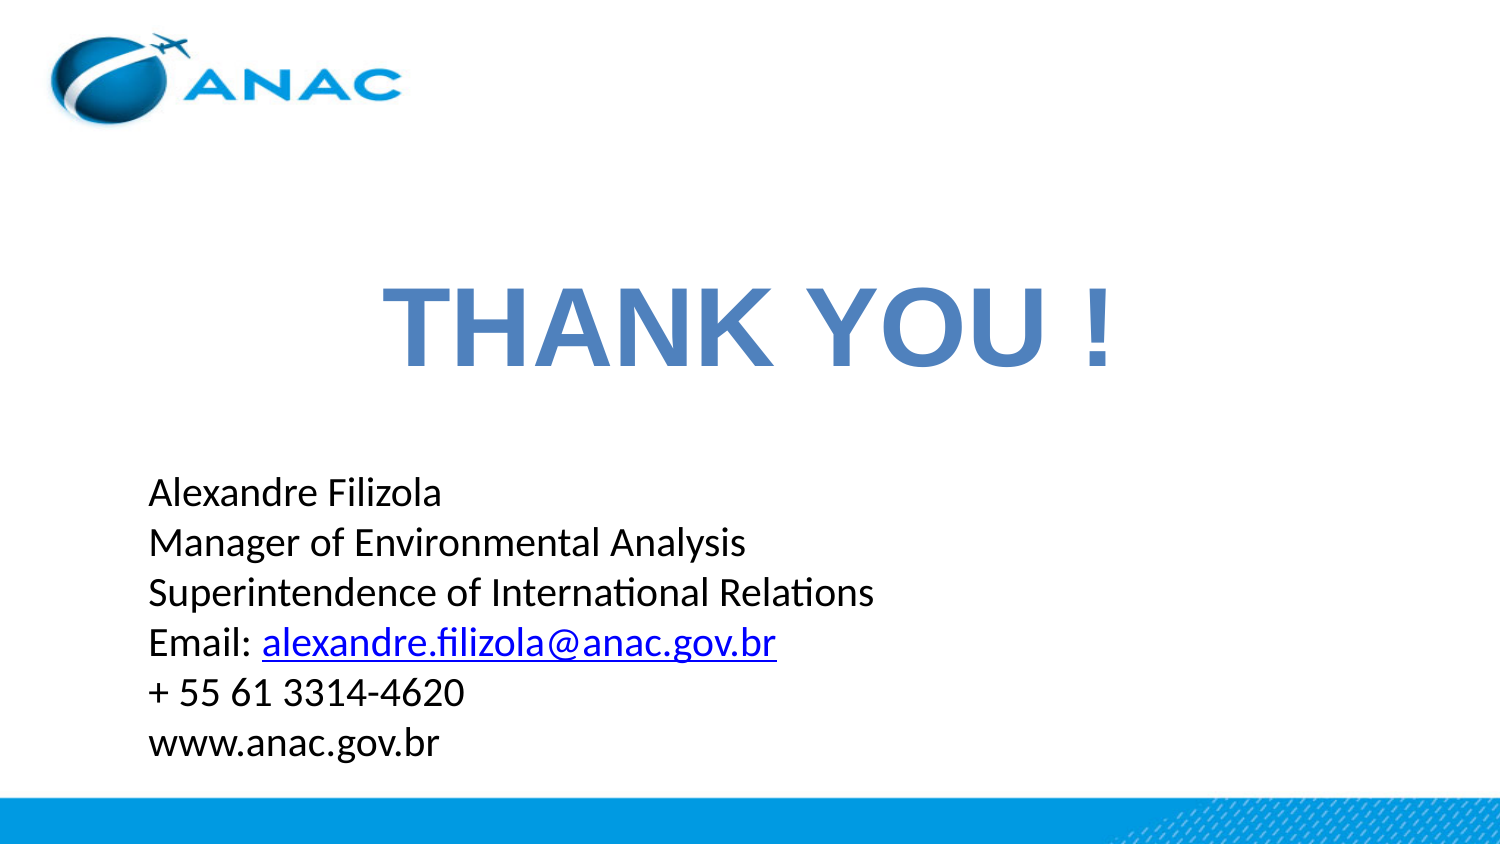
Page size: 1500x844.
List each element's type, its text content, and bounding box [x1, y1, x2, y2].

picture [0, 0, 1500, 806]
picture [1277, 837, 1283, 844]
text_box Thank you ! [367, 246, 1133, 397]
text_box Alexandre Filizola Manager of Environmental Analysis Superintendence of International Relations Email: alexandre.filizola@anac.gov.br + 55 61 3314-4620 www.anac.gov.br [133, 601, 1342, 773]
